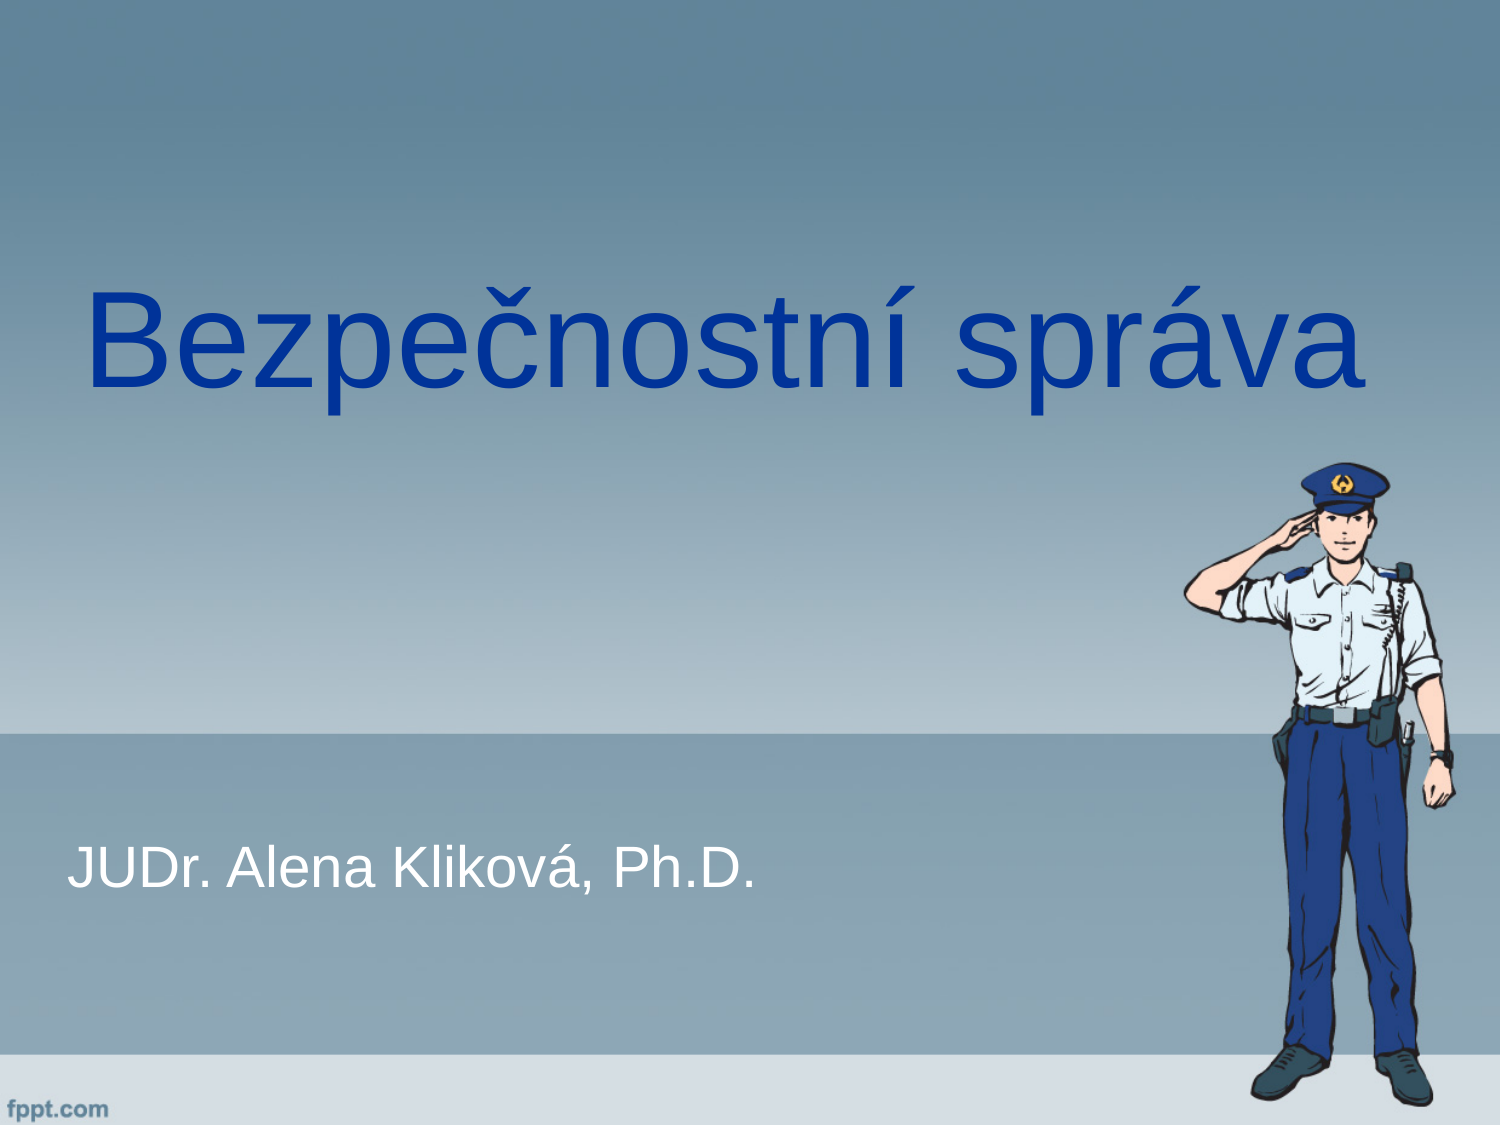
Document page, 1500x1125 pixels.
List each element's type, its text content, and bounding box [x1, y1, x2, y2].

text_box JUDr. Alena Kliková, Ph.D. [53, 775, 1223, 1024]
picture [0, 0, 1500, 1125]
title Bezpečnostní správa [52, 207, 1436, 457]
